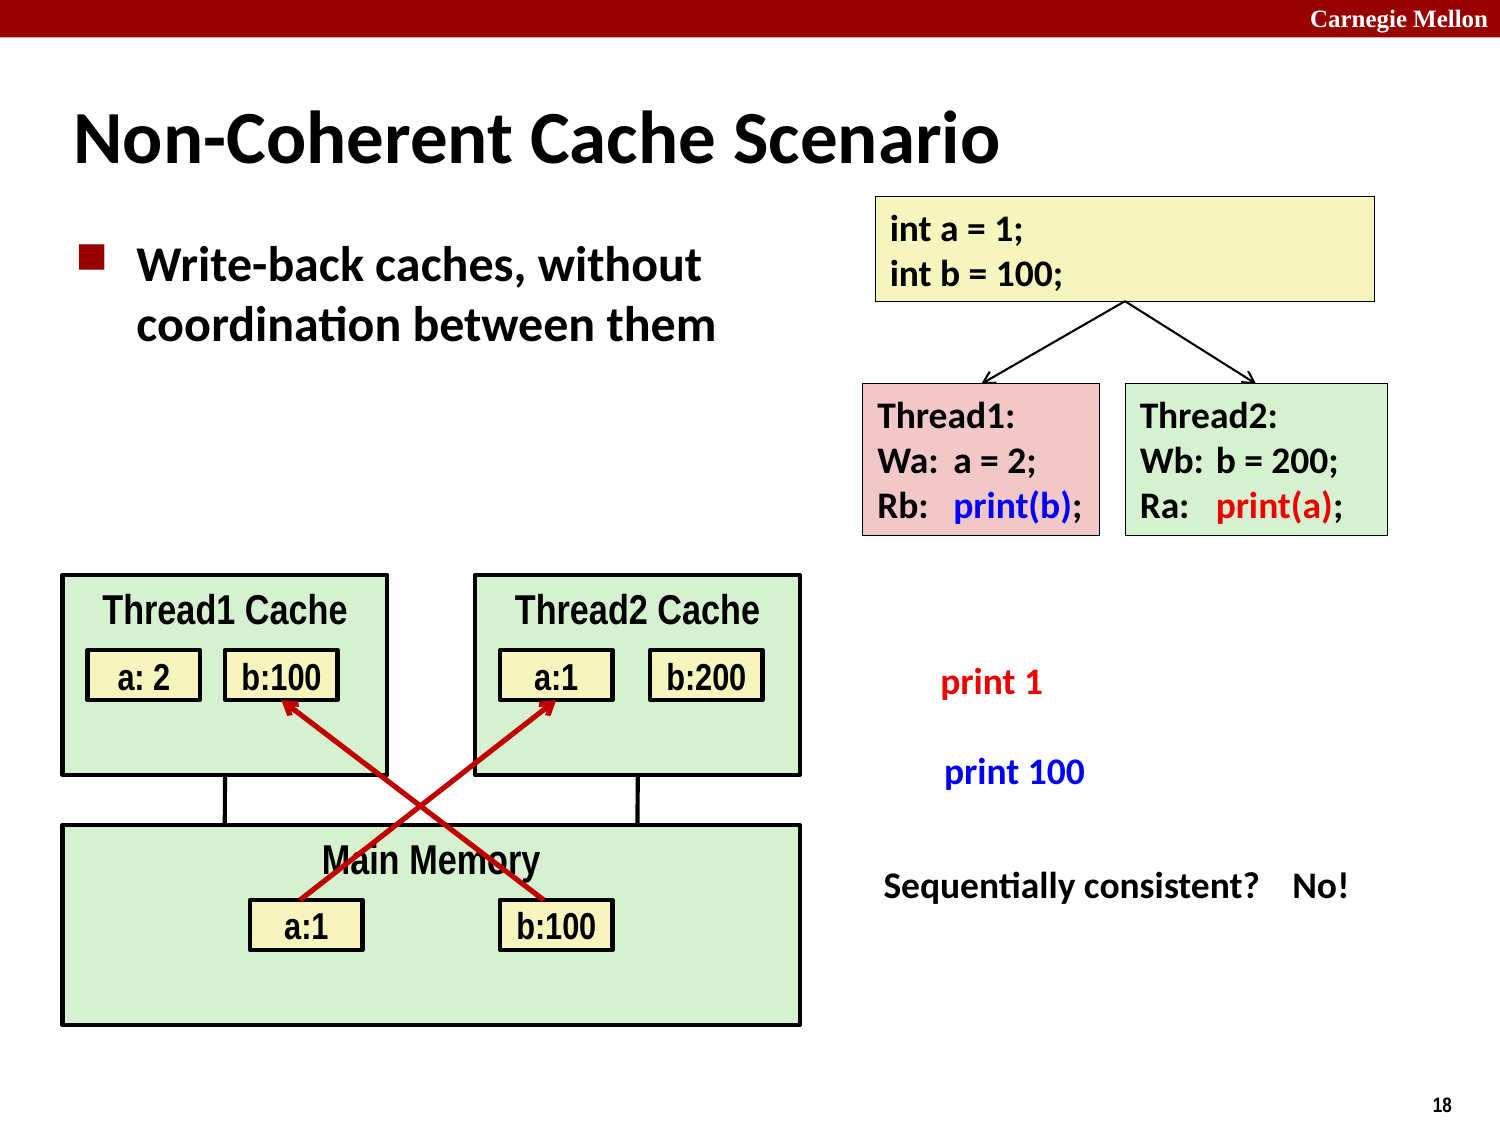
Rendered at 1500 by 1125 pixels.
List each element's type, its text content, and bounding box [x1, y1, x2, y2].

text_box Thread1 Cache [62, 575, 388, 775]
title Non-Coherent Cache Scenario [58, 71, 1305, 197]
text_box Sequentially consistent? [868, 853, 1276, 914]
text_box Main Memory [62, 825, 800, 1025]
text_box b:100 [500, 910, 613, 950]
list Write-back caches, without coordination between them [64, 223, 763, 488]
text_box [224, 649, 1102, 901]
text_box a: 2 [87, 650, 200, 700]
text_box No! [1277, 853, 1365, 914]
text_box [862, 196, 1388, 537]
text_box Thread2 Cache [474, 575, 800, 647]
text_box a:1 [249, 909, 363, 950]
